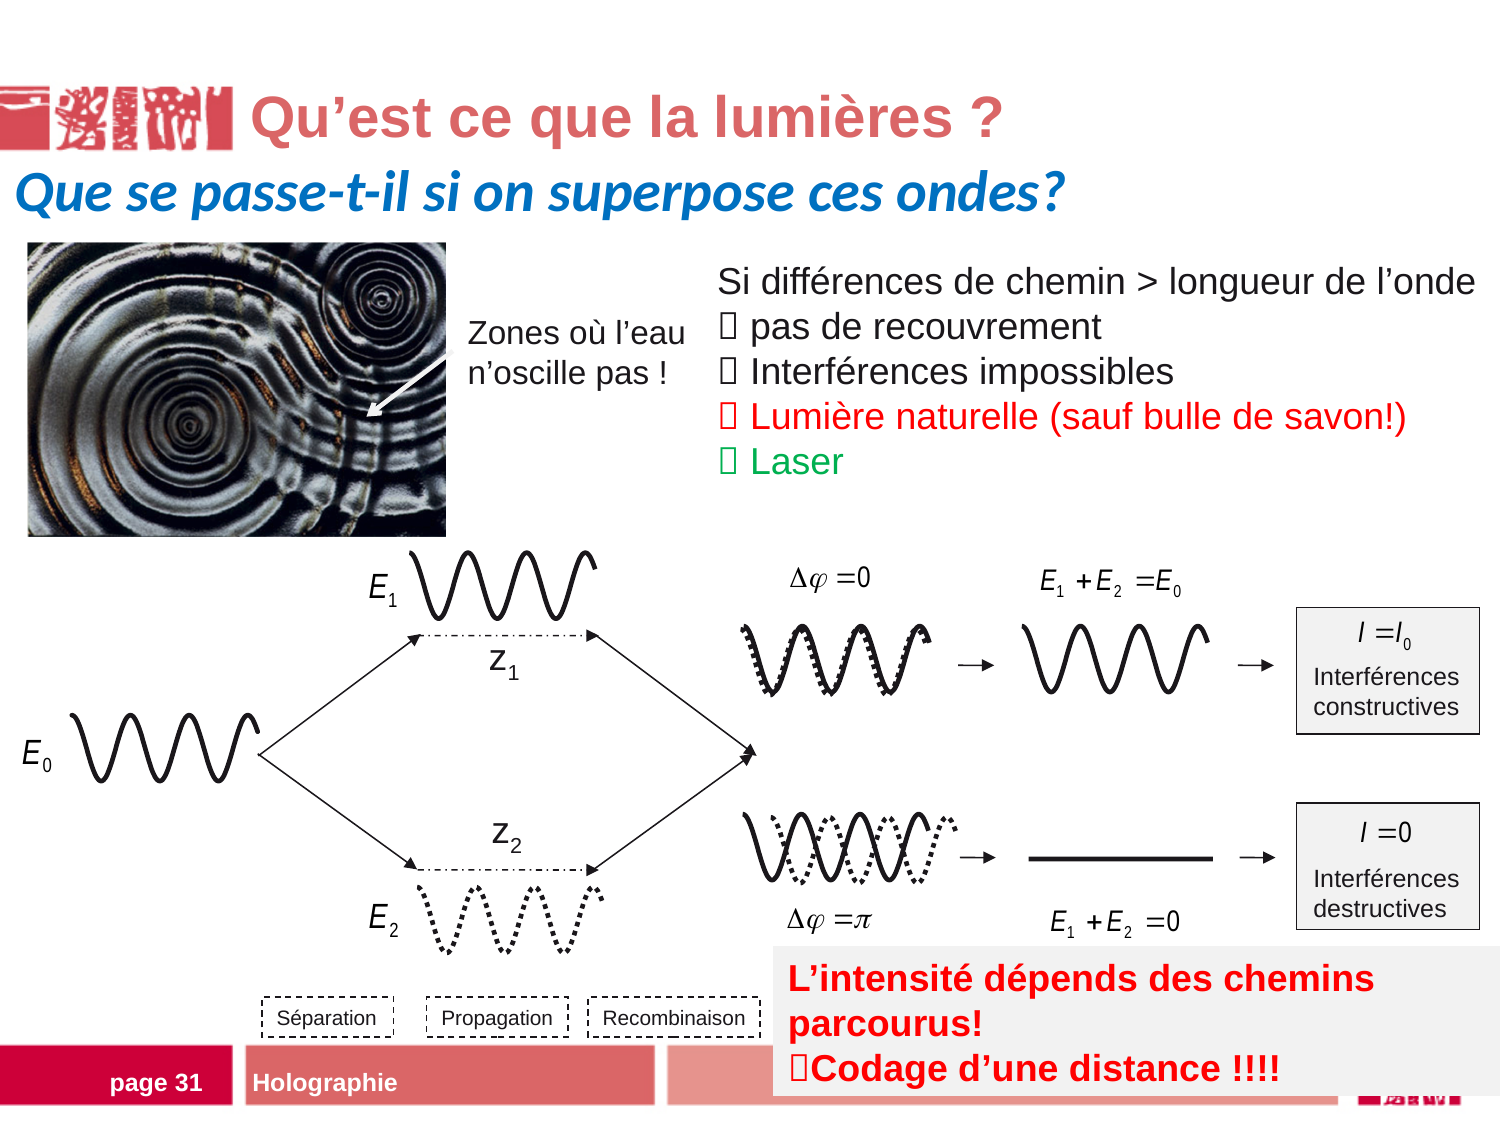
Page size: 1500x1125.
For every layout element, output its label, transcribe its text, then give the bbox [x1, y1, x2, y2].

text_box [17, 552, 1480, 1039]
slide_number page 30 [94, 1058, 232, 1107]
title Qu’est ce que la lumières ? [250, 18, 1220, 150]
text_box Si différences de chemin > longueur de l’onde  pas de recouvrement  Interférences impossibles  Lumière naturelle (sauf bulle de savon!)  Laser [716, 250, 1492, 490]
text_box L’intensité dépends des chemins parcourus! Codage d’une distance !!!! [773, 946, 1500, 1096]
footer Holographie [251, 1058, 1329, 1103]
picture [0, 0, 1500, 1125]
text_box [27, 242, 712, 538]
text_box Que se passe-t-il si on superpose ces ondes? [0, 130, 1350, 247]
